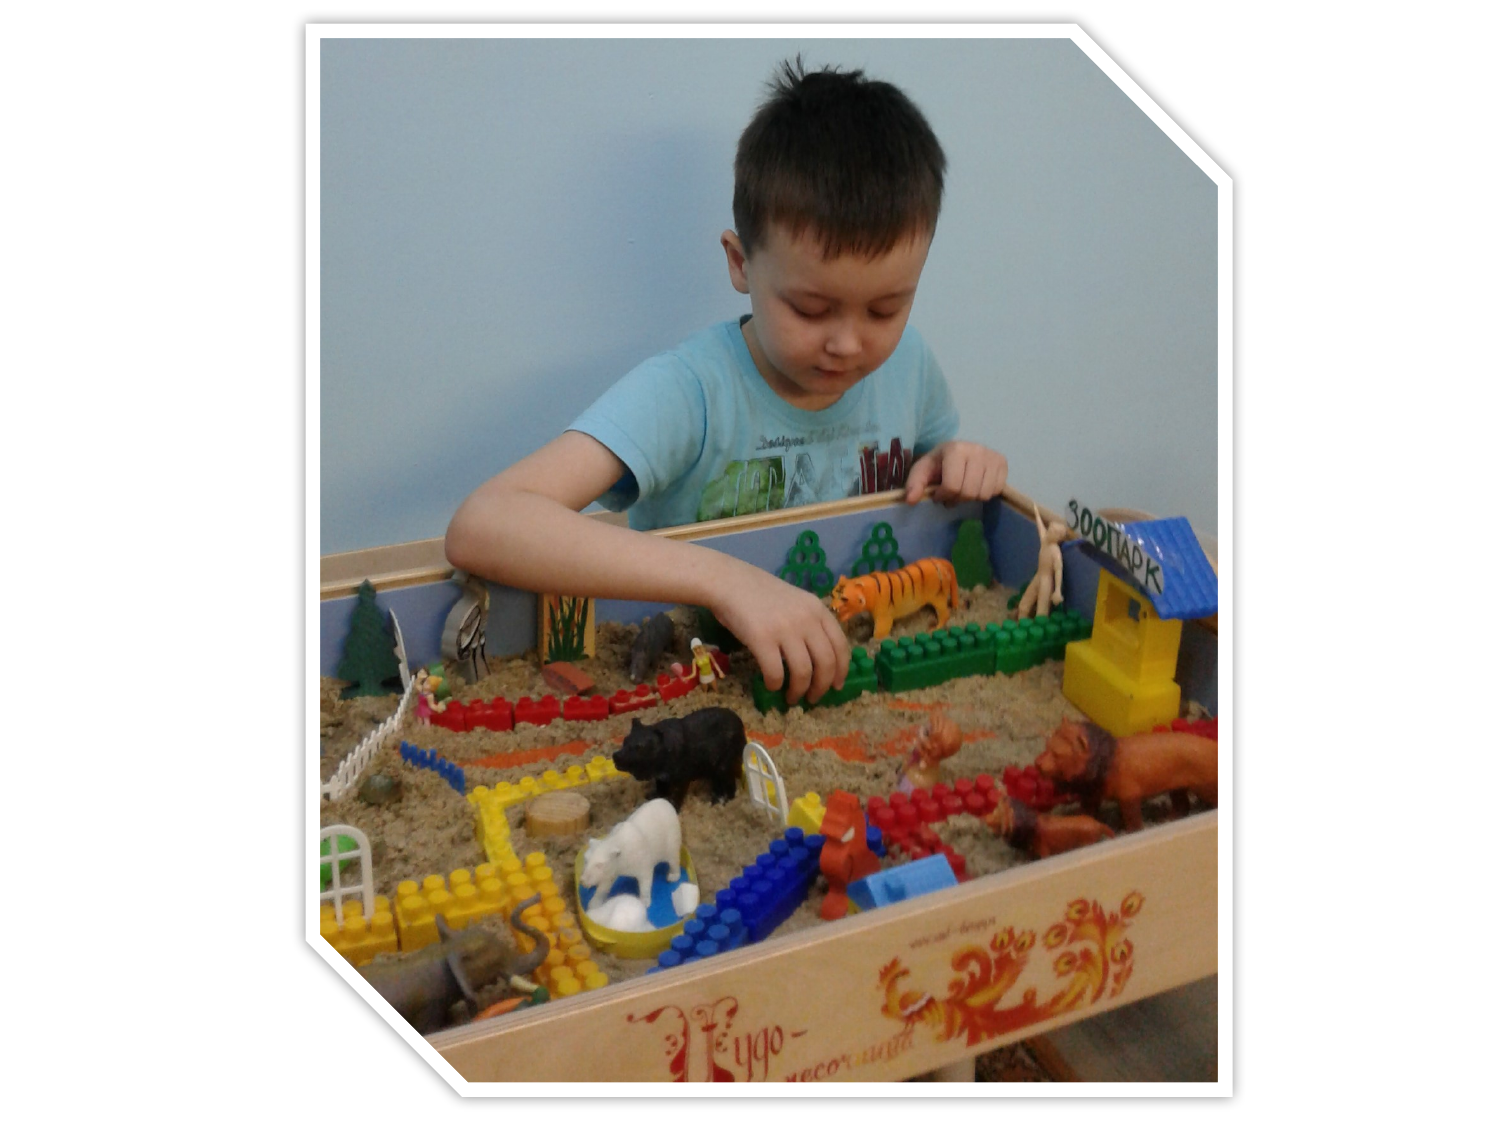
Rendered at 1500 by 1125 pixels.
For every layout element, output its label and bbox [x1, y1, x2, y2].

picture [312, 30, 1226, 1090]
